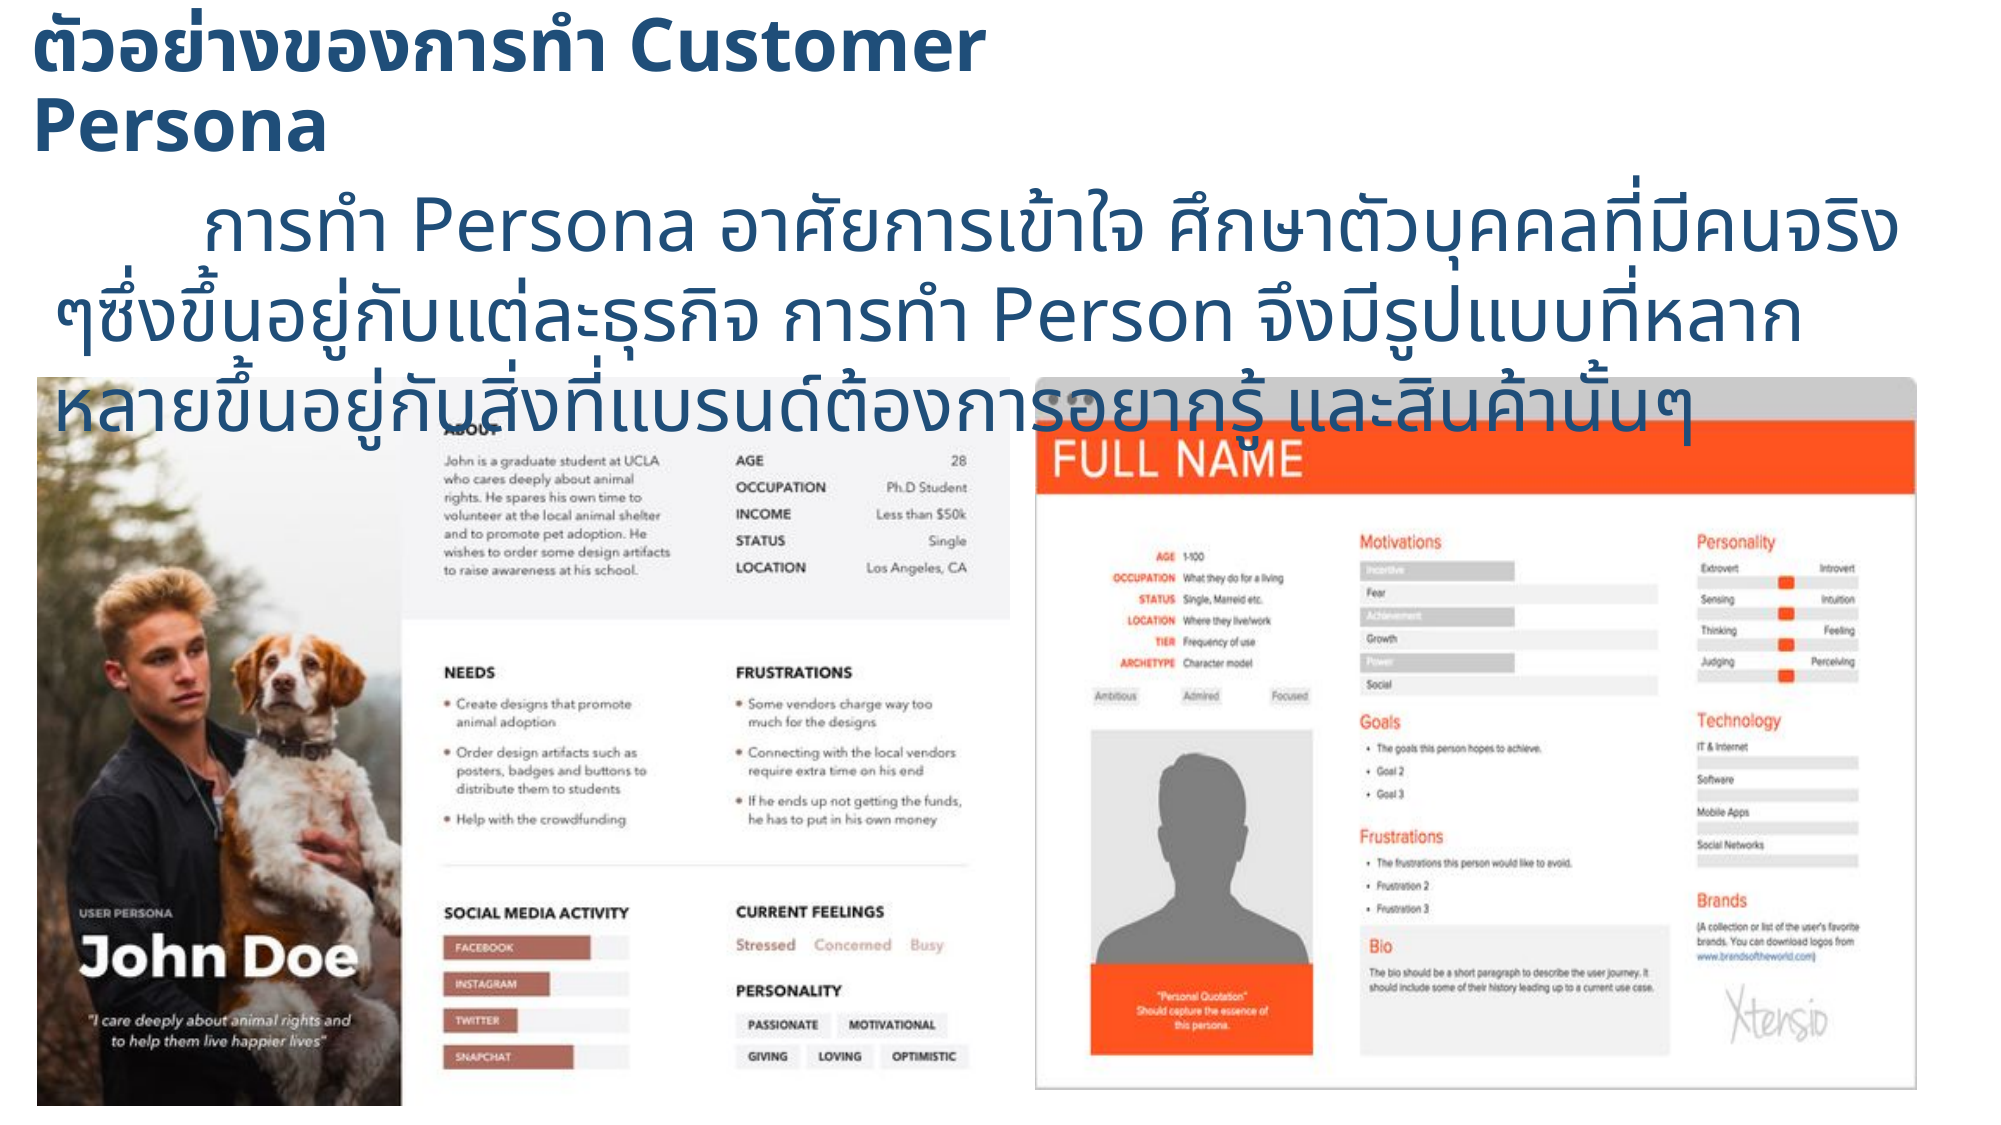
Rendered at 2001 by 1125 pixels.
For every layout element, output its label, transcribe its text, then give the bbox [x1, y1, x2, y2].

title ตัวอย่างของการทำ Customer Persona [16, 0, 1235, 175]
text_box การทำ Persona อาศัยการเข้าใจ ศึกษาตัวบุคคลที่มีคนจริง ๆซึ่งขึ้นอยู่กับแต่ละธุรกิจ การทำ Person จึงมีรูปแบบที่หลากหลายขึ้นอยู่กับสิ่งที่แบรนด์ต้องการอยากรู้ และสินค้านั้นๆ [37, 168, 1958, 454]
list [37, 377, 1010, 1106]
picture [1035, 377, 1918, 1090]
